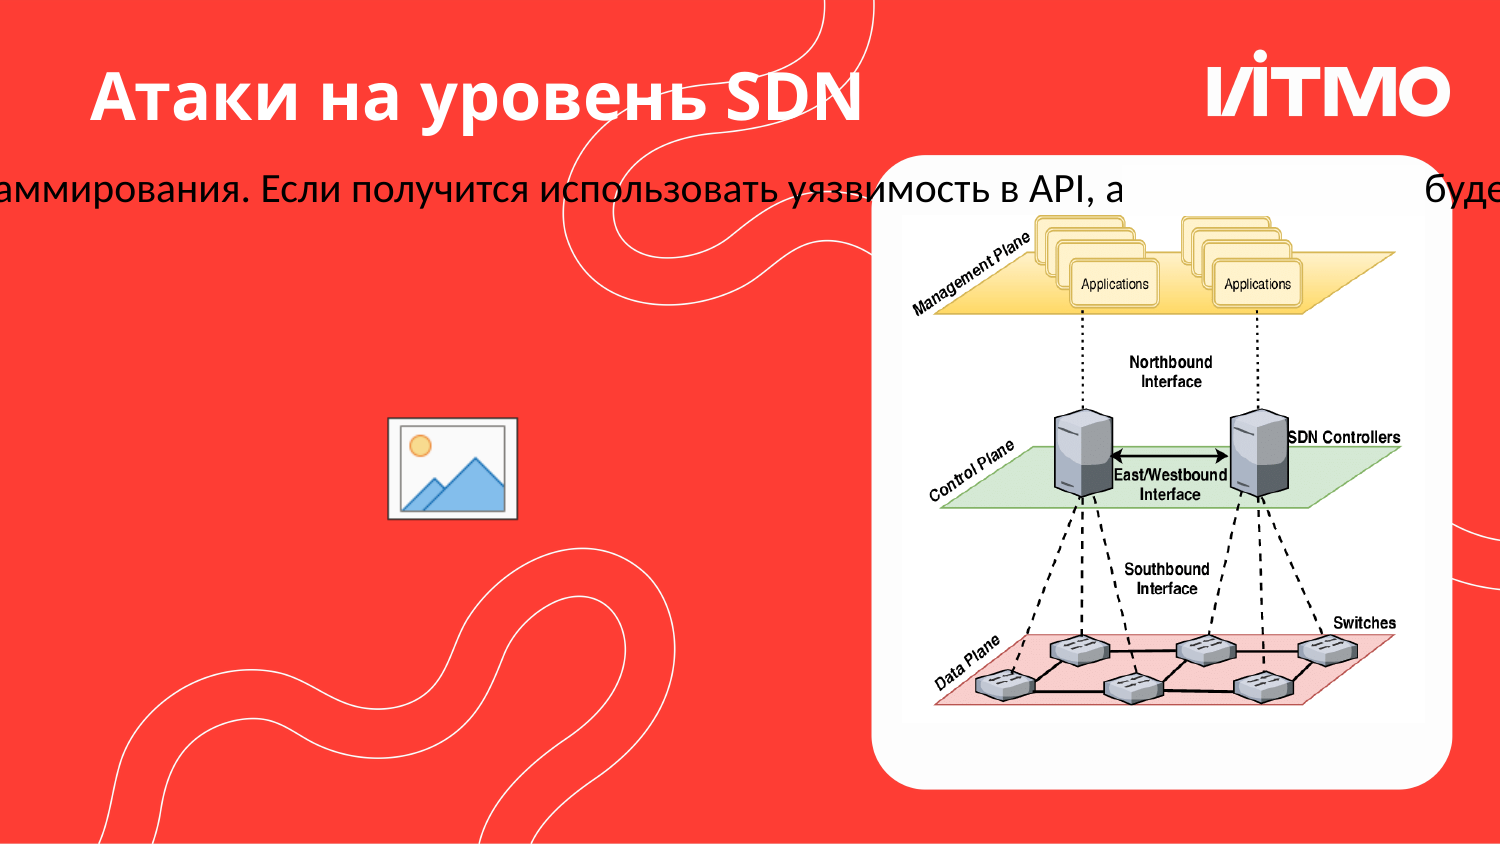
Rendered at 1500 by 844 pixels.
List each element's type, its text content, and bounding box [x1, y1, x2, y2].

picture [0, 193, 7, 200]
picture [1491, 192, 1500, 199]
picture [0, 185, 7, 192]
picture [1491, 184, 1500, 190]
title Атаки на уровень SDN [75, 50, 1297, 137]
picture [0, 0, 1500, 844]
